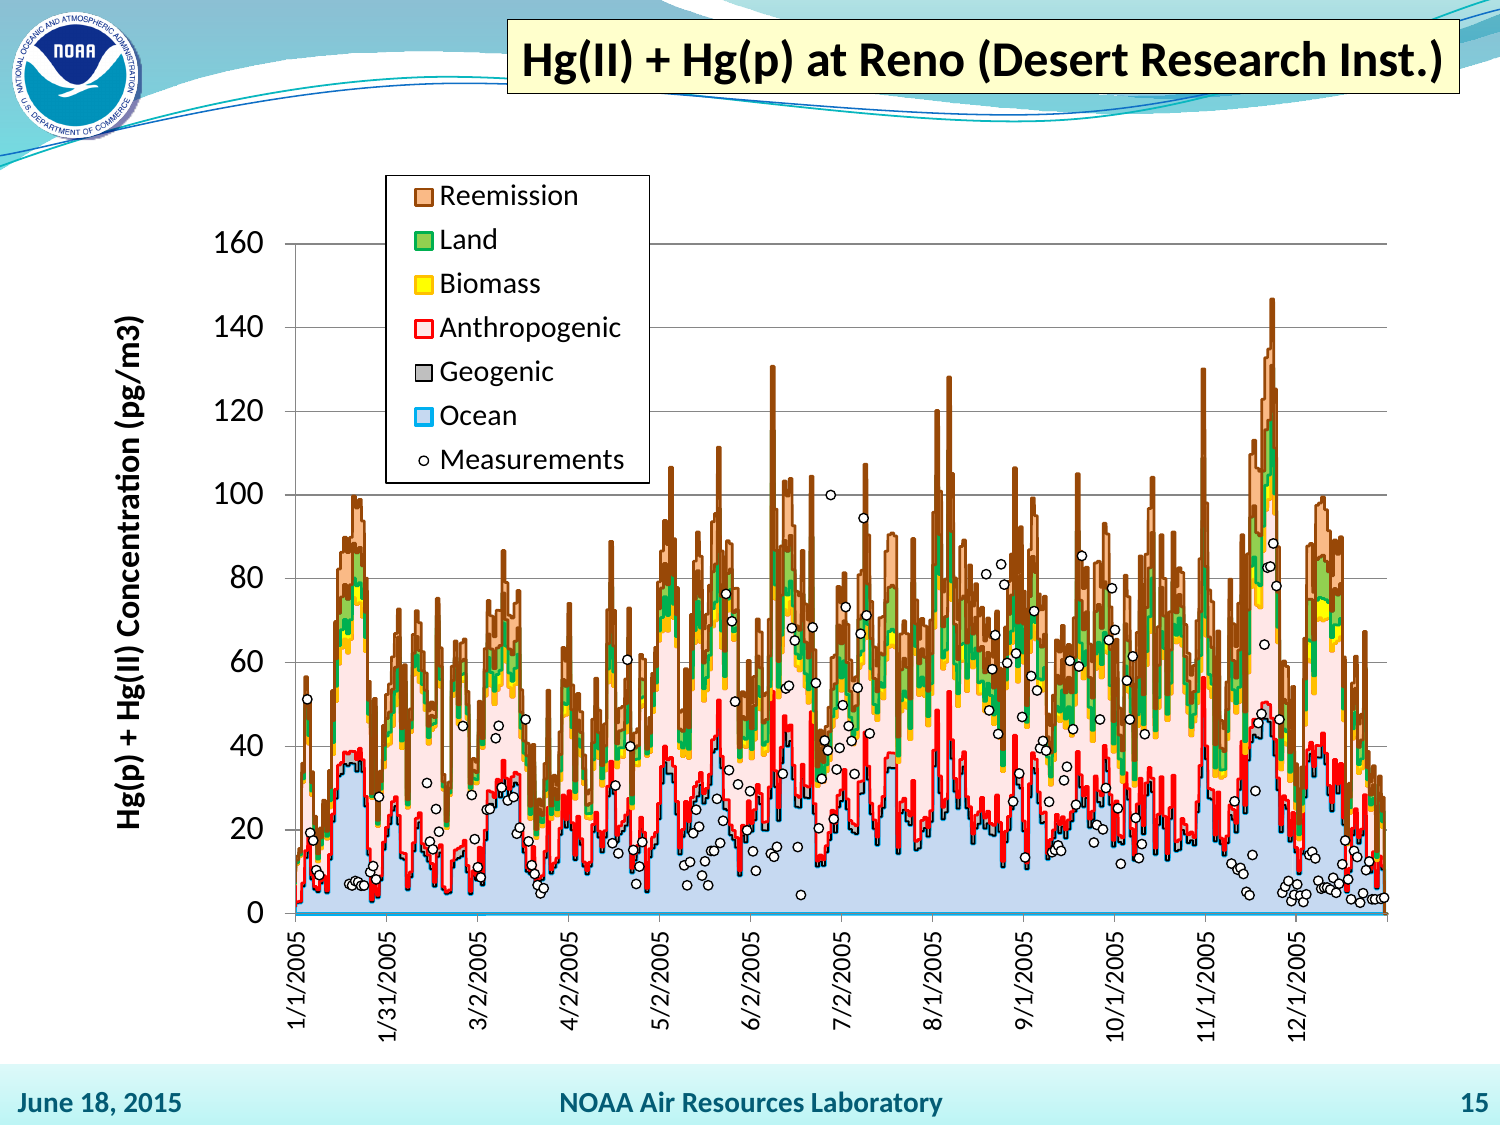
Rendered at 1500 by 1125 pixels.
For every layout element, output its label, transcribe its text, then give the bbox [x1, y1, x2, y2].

picture [12, 12, 138, 138]
picture [60, 164, 1441, 1065]
text_box Hg(II) + Hg(p) at Reno (Desert Research Inst.) [507, 19, 1460, 94]
